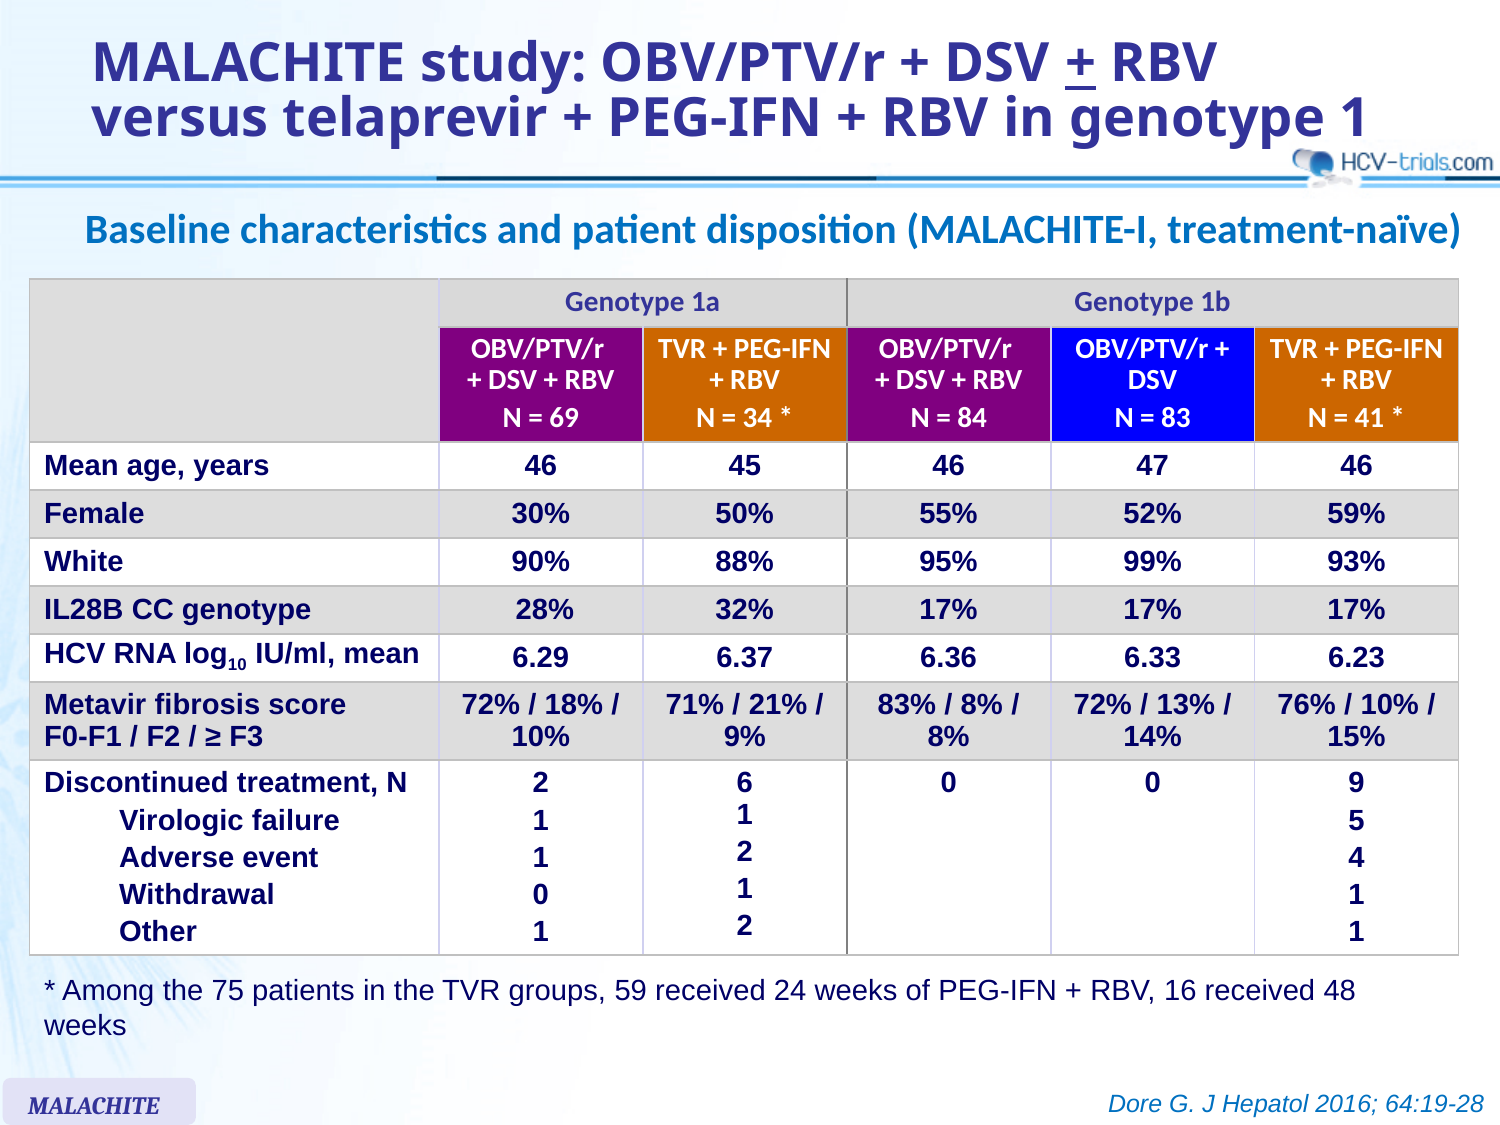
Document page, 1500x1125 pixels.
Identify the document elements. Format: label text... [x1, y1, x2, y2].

text_box Dore G. J Hepatol 2016; 64:19-28 [808, 1079, 1500, 1125]
picture [0, 0, 1500, 1125]
table_cell 59% [1255, 491, 1458, 537]
table_cell 72% / 18% / 10% [440, 683, 642, 759]
table_cell Metavir fibrosis score F0-F1 / F2 / ≥ F3 [30, 683, 438, 759]
table_cell 6.33 [1052, 635, 1254, 681]
table_cell 93% [1255, 539, 1458, 585]
table_cell 90% [440, 539, 642, 585]
table_cell 55% [848, 491, 1050, 537]
table_cell 28% [440, 587, 642, 633]
title MALACHITE study: OBV/PTV/r + DSV + RBV versus telaprevir + PEG-IFN + RBV in genotype 1 [76, 12, 1448, 173]
table_cell 17% [848, 587, 1050, 633]
table_cell 45 [644, 443, 846, 489]
table_cell TVR + PEG-IFN + RBV N = 34 * [644, 328, 846, 441]
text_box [2, 1077, 210, 1125]
table_cell Mean age, years [30, 443, 438, 489]
table_cell 50% [644, 491, 846, 537]
table_cell 83% / 8% / 8% [848, 683, 1050, 759]
table_cell 71% / 21% / 9% [644, 683, 846, 759]
table_cell 6.29 [440, 635, 642, 681]
table_cell 17% [1255, 587, 1458, 633]
table_cell 17% [1052, 587, 1254, 633]
table_cell OBV/PTV/r + DSV + RBV N = 69 [440, 328, 642, 441]
table_cell TVR + PEG-IFN + RBV N = 41 * [1255, 328, 1458, 441]
table_cell IL28B CC genotype [30, 587, 438, 633]
table_cell 2 1 1 0 1 [440, 761, 642, 954]
table_cell 46 [440, 443, 642, 489]
table_cell 46 [1255, 443, 1458, 489]
table_cell 6.36 [848, 635, 1050, 681]
table_cell Female [30, 491, 438, 537]
table_cell 6 1 2 1 2 [644, 761, 846, 954]
table_cell 0 [1052, 761, 1254, 954]
text_box * Among the 75 patients in the TVR groups, 59 received 24 weeks of PEG-IFN + RBV, 16 received 48 weeks [29, 964, 1459, 1049]
table_cell 6.23 [1255, 635, 1458, 681]
table_cell 95% [848, 539, 1050, 585]
table_cell 47 [1052, 443, 1254, 489]
table_cell 76% / 10% / 15% [1255, 683, 1458, 759]
text_box Baseline characteristics and patient disposition (MALACHITE-I, treatment-naïve) [64, 212, 1483, 259]
table_cell HCV RNA log10 IU/ml, mean [30, 635, 438, 681]
table_cell 46 [848, 443, 1050, 489]
table_header Genotype 1a [440, 280, 846, 326]
table_cell 30% [440, 491, 642, 537]
table_cell OBV/PTV/r + DSV N = 83 [1052, 328, 1254, 441]
table_cell Discontinued treatment, N Virologic failure Adverse event Withdrawal Other [30, 761, 438, 954]
table_cell 9 5 4 1 1 [1255, 761, 1458, 954]
table_cell OBV/PTV/r + DSV + RBV N = 84 [848, 328, 1050, 441]
table_cell 52% [1052, 491, 1254, 537]
table_cell 32% [644, 587, 846, 633]
table_cell 6.37 [644, 635, 846, 681]
table_cell 0 [848, 761, 1050, 954]
table_cell 72% / 13% / 14% [1052, 683, 1254, 759]
table_cell White [30, 539, 438, 585]
table_header [30, 280, 438, 441]
table_cell 88% [644, 539, 846, 585]
table_cell 99% [1052, 539, 1254, 585]
table_header Genotype 1b [848, 280, 1458, 326]
